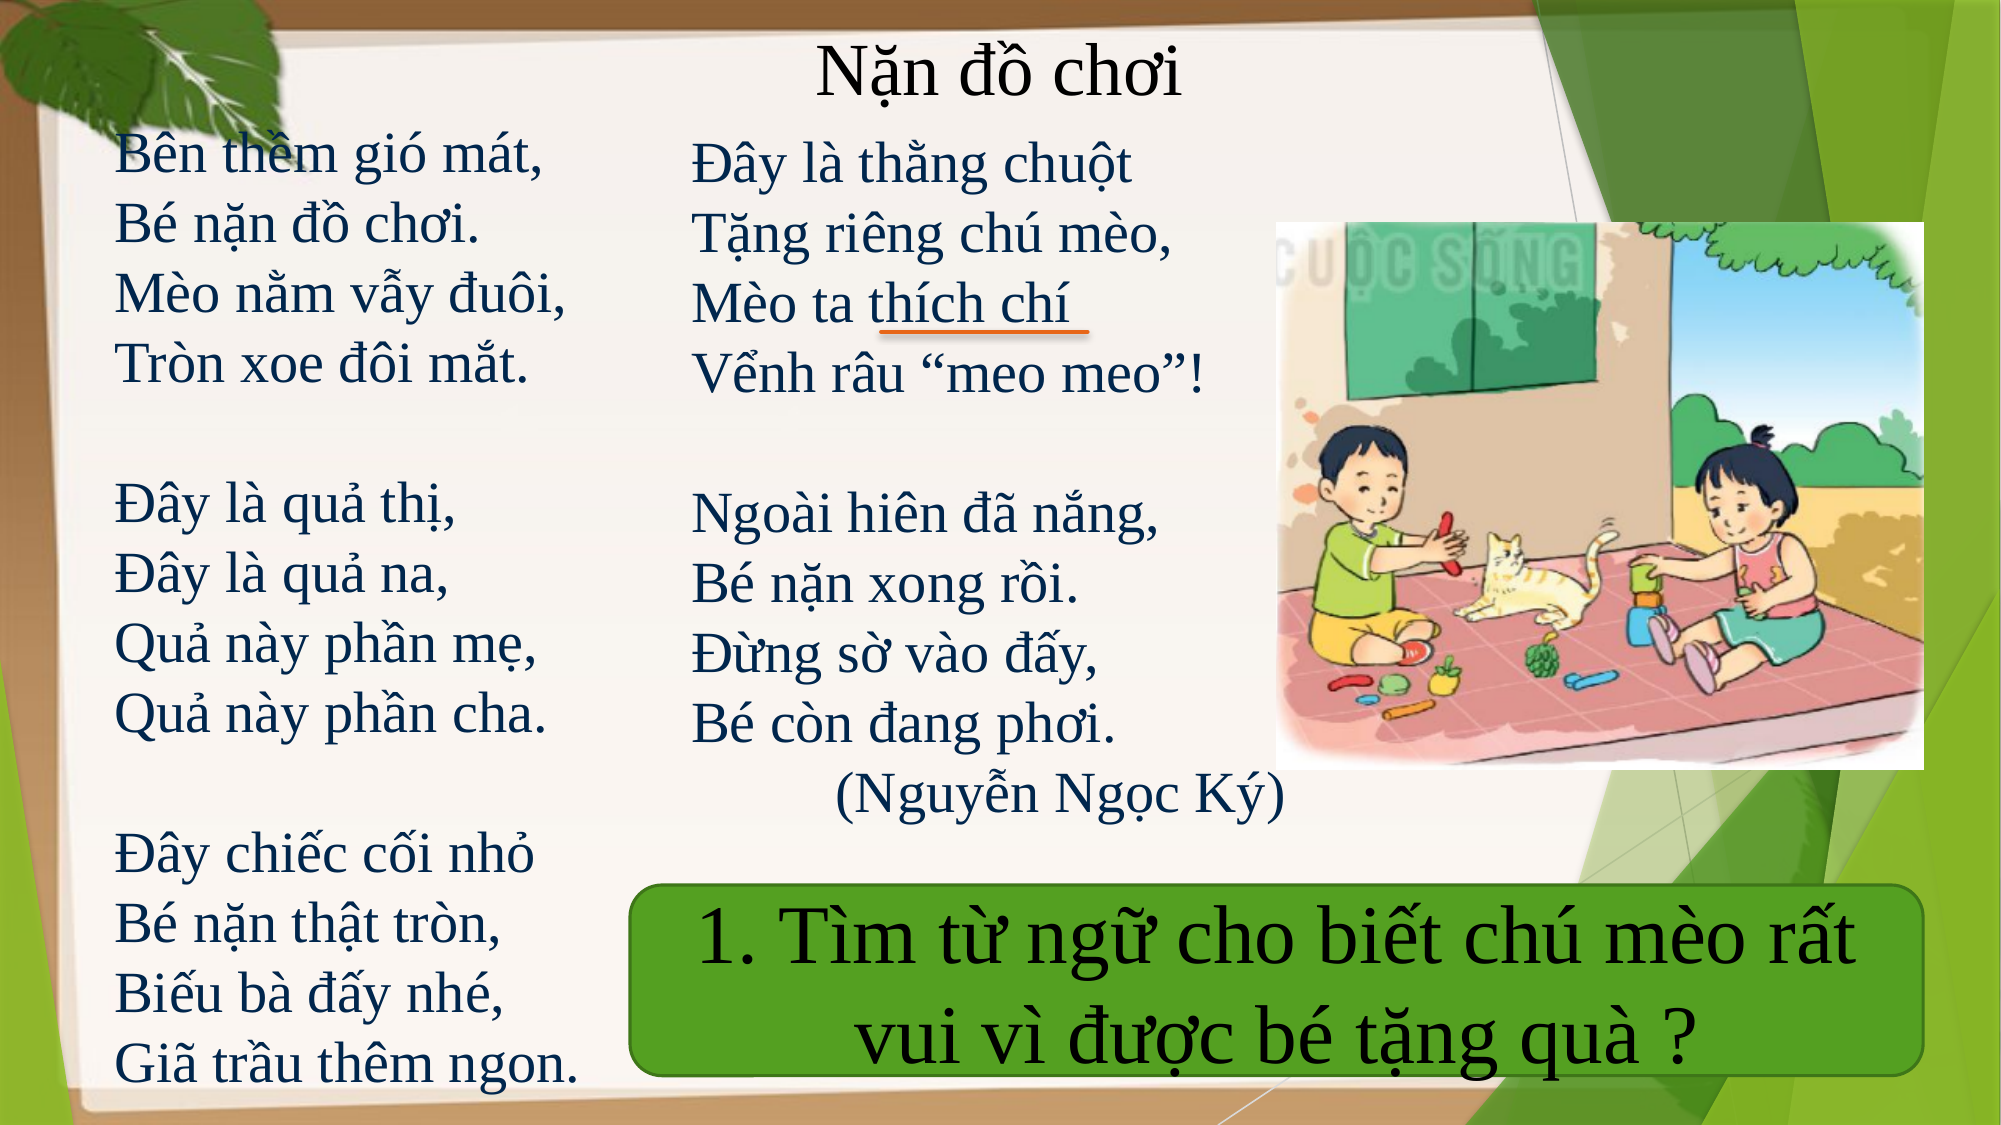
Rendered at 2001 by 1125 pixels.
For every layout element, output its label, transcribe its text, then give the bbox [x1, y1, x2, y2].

text_box Bên thềm gió mát, Bé nặn đồ chơi. Mèo nằm vẫy đuôi, Tròn xoe đôi mắt. Đây là quả thị, Đây là quả na, Quả này phần mẹ, Quả này phần cha. Đây chiếc cối nhỏ Bé nặn thật tròn, Biếu bà đấy nhé, Giã trầu thêm ngon. [99, 107, 724, 1102]
picture [0, 0, 1924, 1125]
picture [1221, 1078, 1504, 1125]
text_box 1. Tìm từ ngữ cho biết chú mèo rất vui vì được bé tặng quà ? [628, 883, 1925, 1078]
text_box Nặn đồ chơi [508, 13, 1491, 118]
text_box Đây là thằng chuột Tặng riêng chú mèo, Mèo ta thích chí Vểnh râu “meo meo”! Ngoài hiên đã nắng, Bé nặn xong rồi. Đừng sờ vào đấy, Bé còn đang phơi. (Nguyễn Ngọc Ký) [676, 116, 1301, 832]
